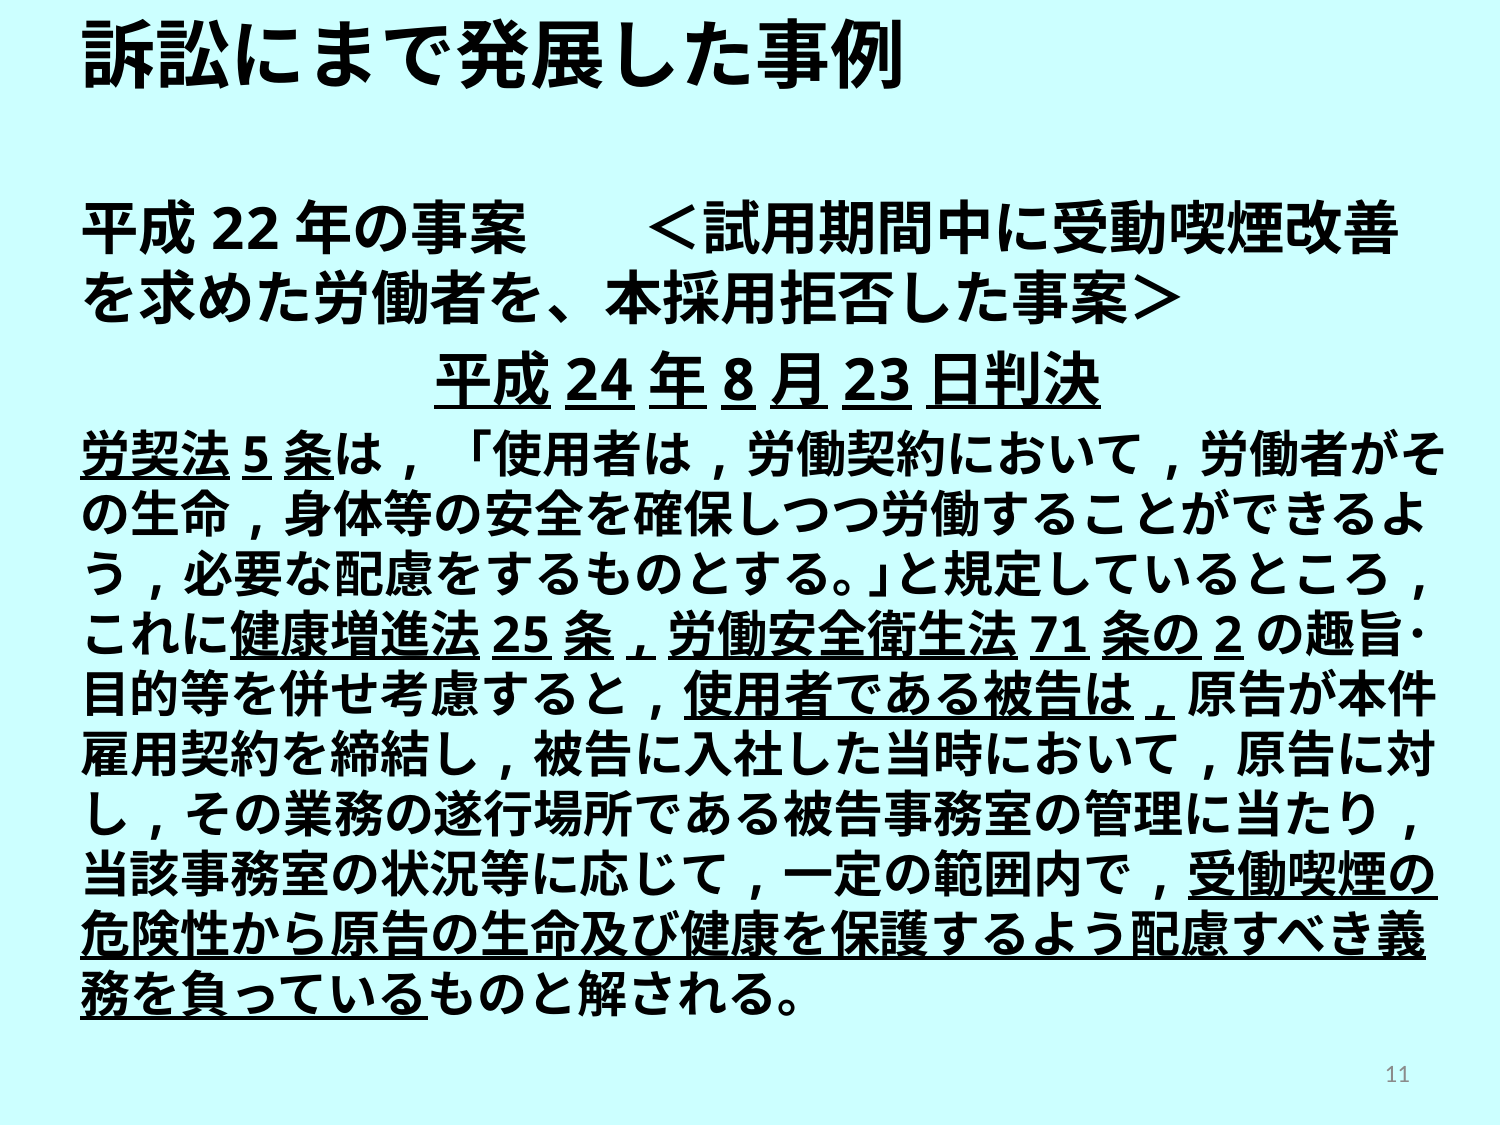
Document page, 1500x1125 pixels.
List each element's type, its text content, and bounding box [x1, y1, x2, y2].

slide_number 11 [1074, 1042, 1425, 1103]
subtitle 訴訟にまで発展した事例 平成22年の事案 ＜試用期間中に受動喫煙改善を求めた労働者を、本採用拒否した事案＞ 平成24年8月23日判決 労契法5条は, ｢使用者は,労働契約において,労働者がその生命,身体等の安全を確保しつつ労働することができるよう,必要な配慮をするものとする｡ ｣と規定しているところ, これに健康増進法25条,労働安全衛生法71条の2の趣旨･目的等を併せ考慮すると,使用者である被告は,原告が本件雇用契約を締結し,被告に入社した当時において,原告に対し,その業務の遂行場所である被告事務室の管理に当たり,当該事務室の状況等に応じて,一定の範囲内で,受働喫煙の危険性から原告の生命及び健康を保護するよう配慮すべき義務を負っているものと解される｡ [64, 0, 1471, 1071]
